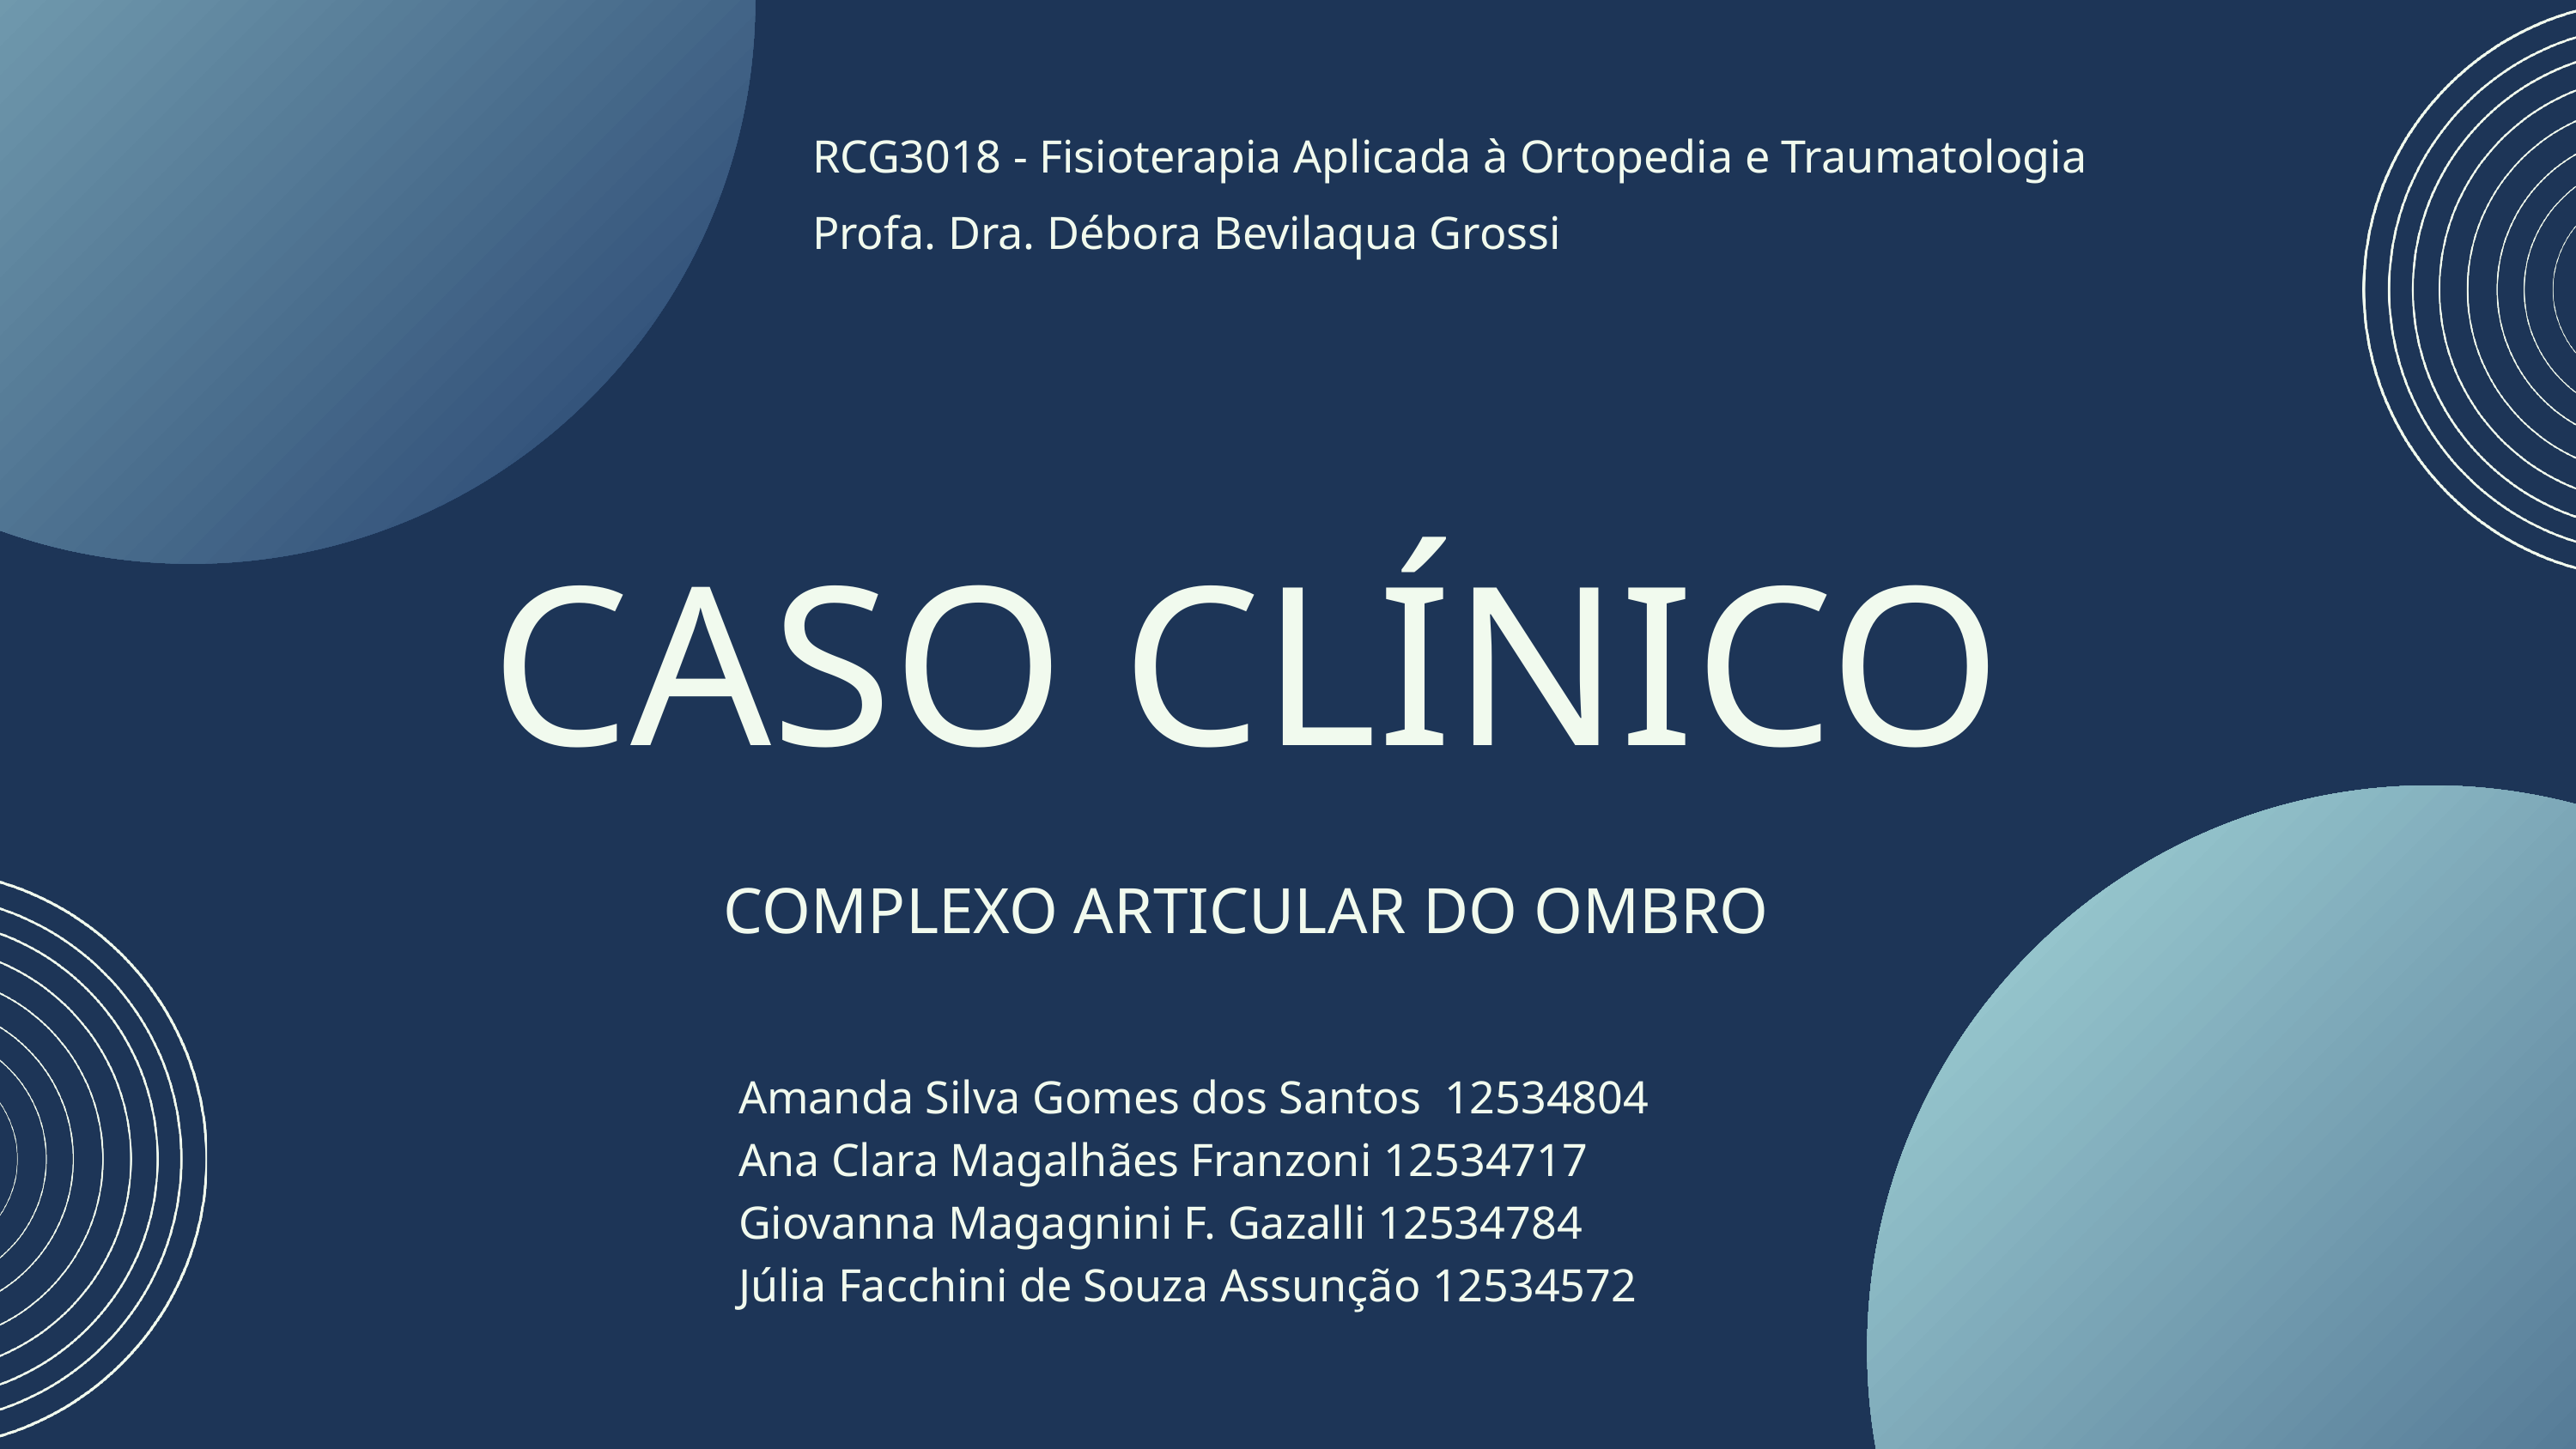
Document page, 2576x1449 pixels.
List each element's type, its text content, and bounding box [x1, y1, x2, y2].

text_box RCG3018 - Fisioterapia Aplicada à Ortopedia e Traumatologia [812, 119, 2233, 182]
text_box COMPLEXO ARTICULAR DO OMBRO [623, 858, 1862, 947]
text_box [1867, 785, 2576, 1449]
text_box [2362, 0, 2576, 579]
text_box Profa. Dra. Débora Bevilaqua Grossi [812, 195, 2233, 258]
text_box [0, 869, 208, 1449]
text_box Amanda Silva Gomes dos Santos 12534804 Ana Clara Magalhães Franzoni 12534717 Giovanna Magagnini F. Gazalli 12534784 Júlia Facchini de Souza Assunção 12534572 [738, 1060, 1722, 1311]
text_box CASO CLÍNICO [98, 599, 2395, 790]
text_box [0, 0, 756, 564]
